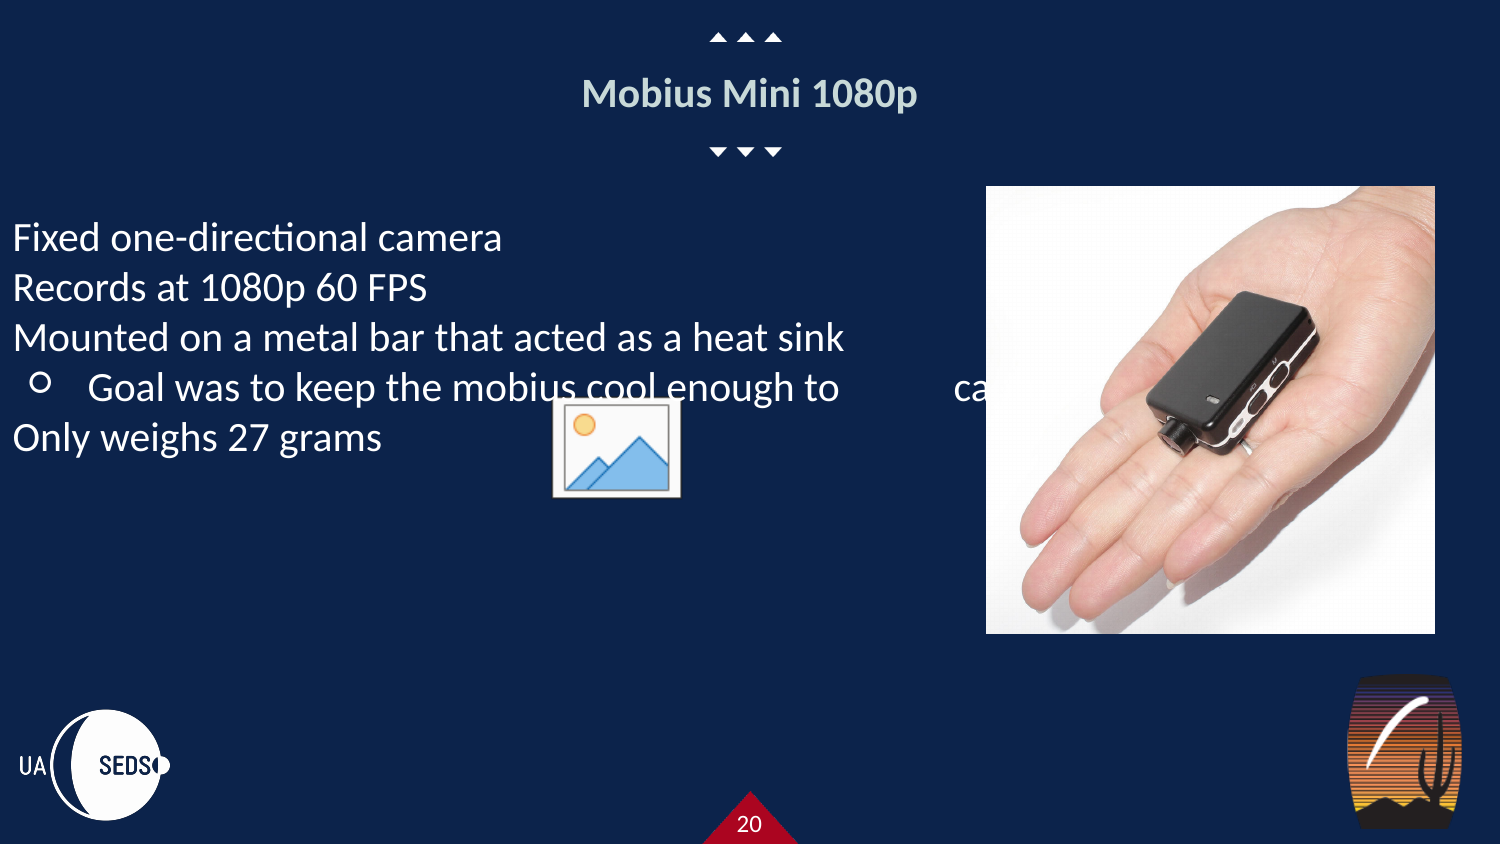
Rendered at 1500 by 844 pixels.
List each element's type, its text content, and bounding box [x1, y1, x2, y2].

picture [702, 791, 798, 844]
slide_number 20 [707, 800, 791, 844]
picture [0, 185, 1435, 844]
picture [1330, 674, 1482, 829]
title Mobius Mini 1080p [112, 0, 1388, 181]
